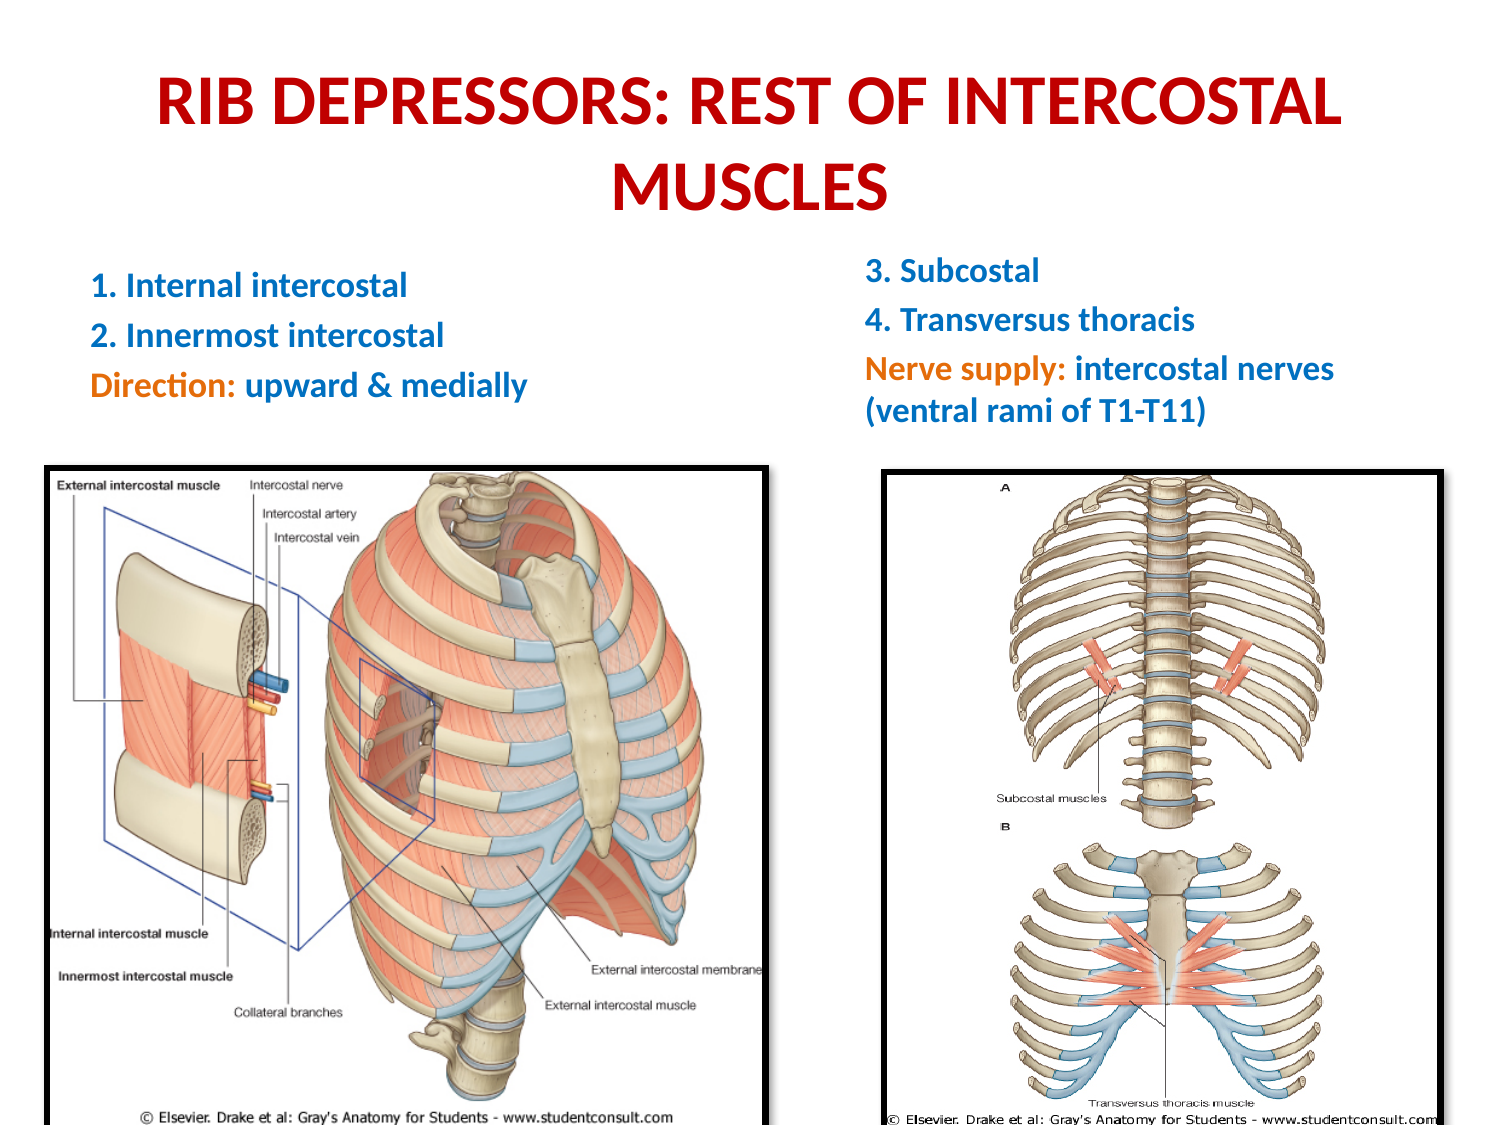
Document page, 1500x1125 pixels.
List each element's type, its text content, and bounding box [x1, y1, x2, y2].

list 3. Subcostal 4. Transversus thoracis Nerve supply: intercostal nerves (ventral rami of T1-T11) [849, 237, 1463, 438]
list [49, 470, 763, 1125]
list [887, 474, 1438, 1125]
list 1. Internal intercostal 2. Innermost intercostal Direction: upward & medially [75, 251, 738, 413]
title RIB DEPRESSORS: REST OF INTERCOSTAL MUSCLES [75, 45, 1425, 233]
